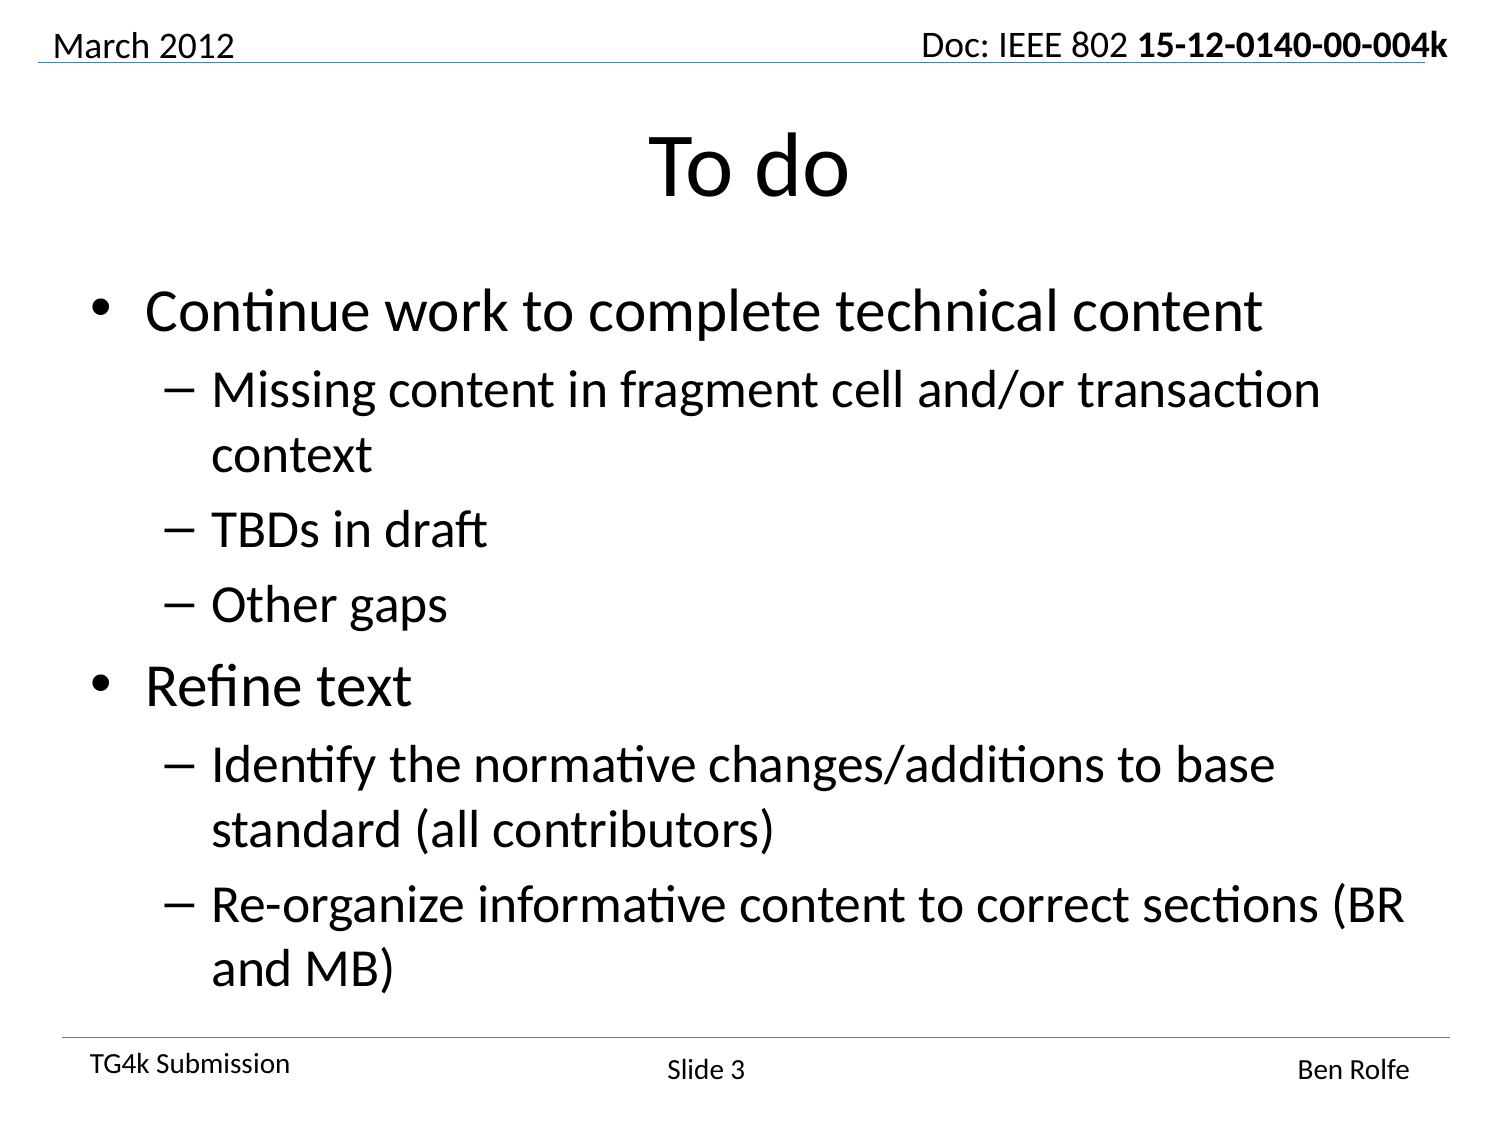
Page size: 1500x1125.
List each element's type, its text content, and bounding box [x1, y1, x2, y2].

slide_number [37, 12, 388, 75]
slide_number Slide 3 [512, 1037, 900, 1098]
list Continue work to complete technical content Missing content in fragment cell and/or transaction context TBDs in draft Other gaps Refine text Identify the normative changes/additions to base standard (all contributors) Re-organize informative content to correct sections (BR and MB) [75, 262, 1425, 1005]
title To do [75, 87, 1425, 233]
footer Ben Rolfe [950, 1037, 1425, 1098]
